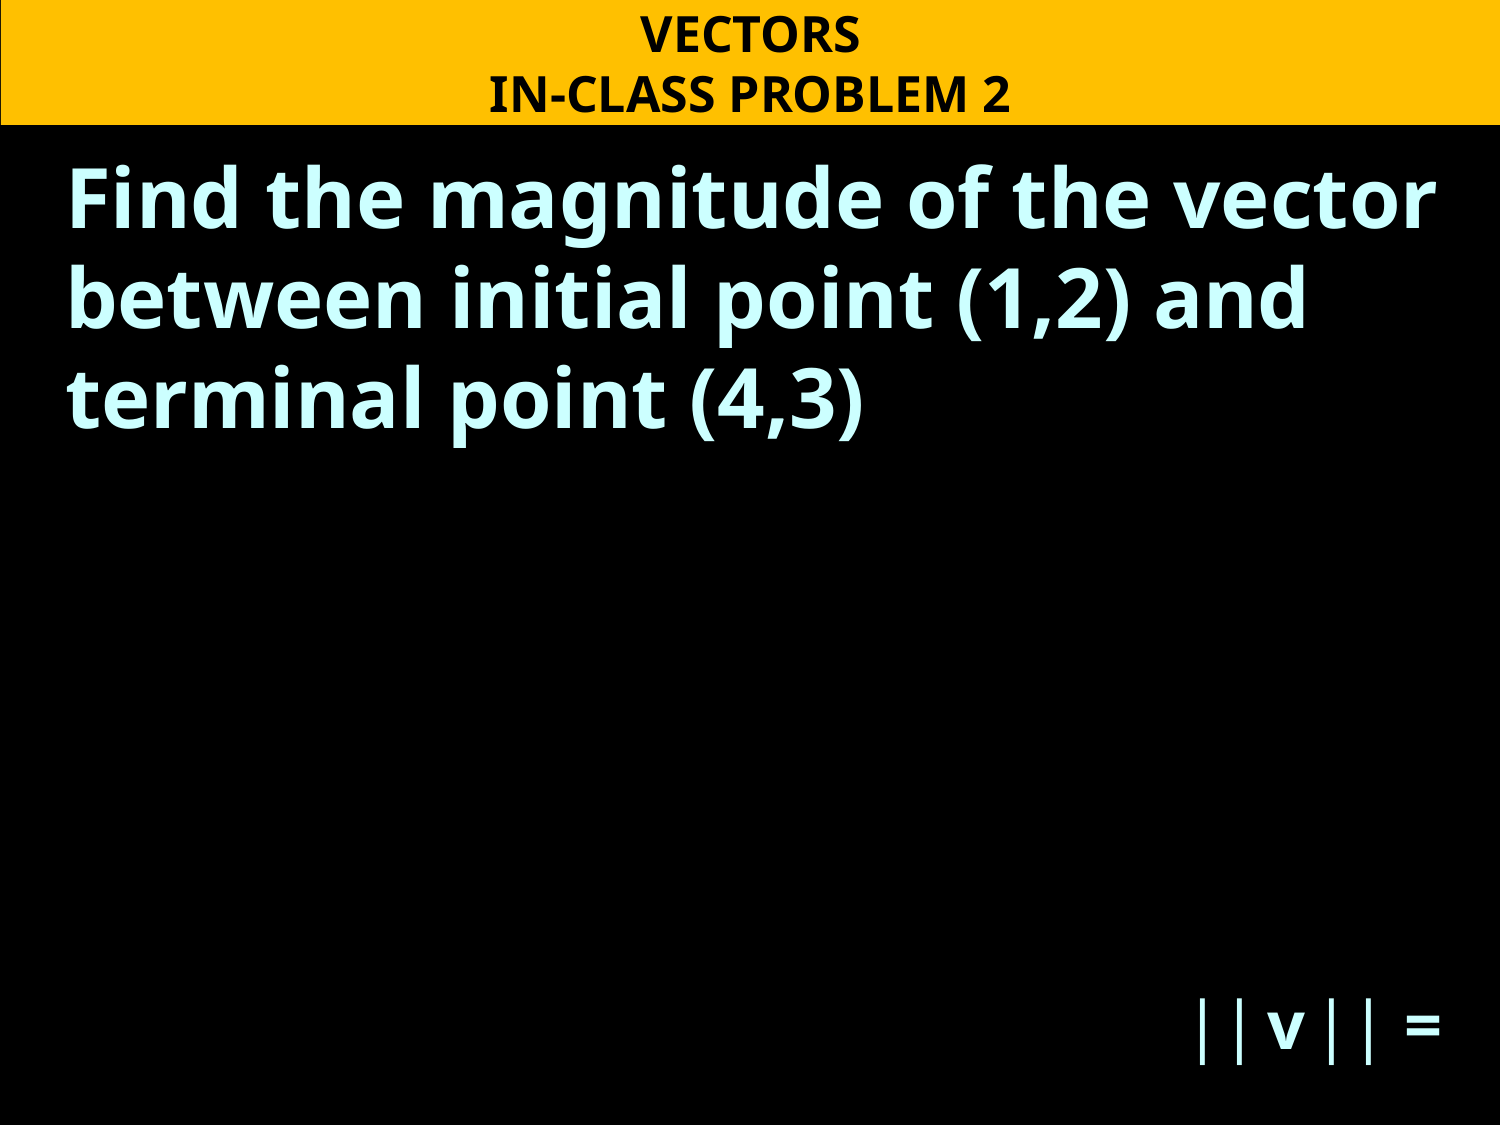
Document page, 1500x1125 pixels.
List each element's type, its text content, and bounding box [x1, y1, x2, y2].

text_box VECTORS IN-CLASS PROBLEM 2 [0, 0, 1500, 125]
